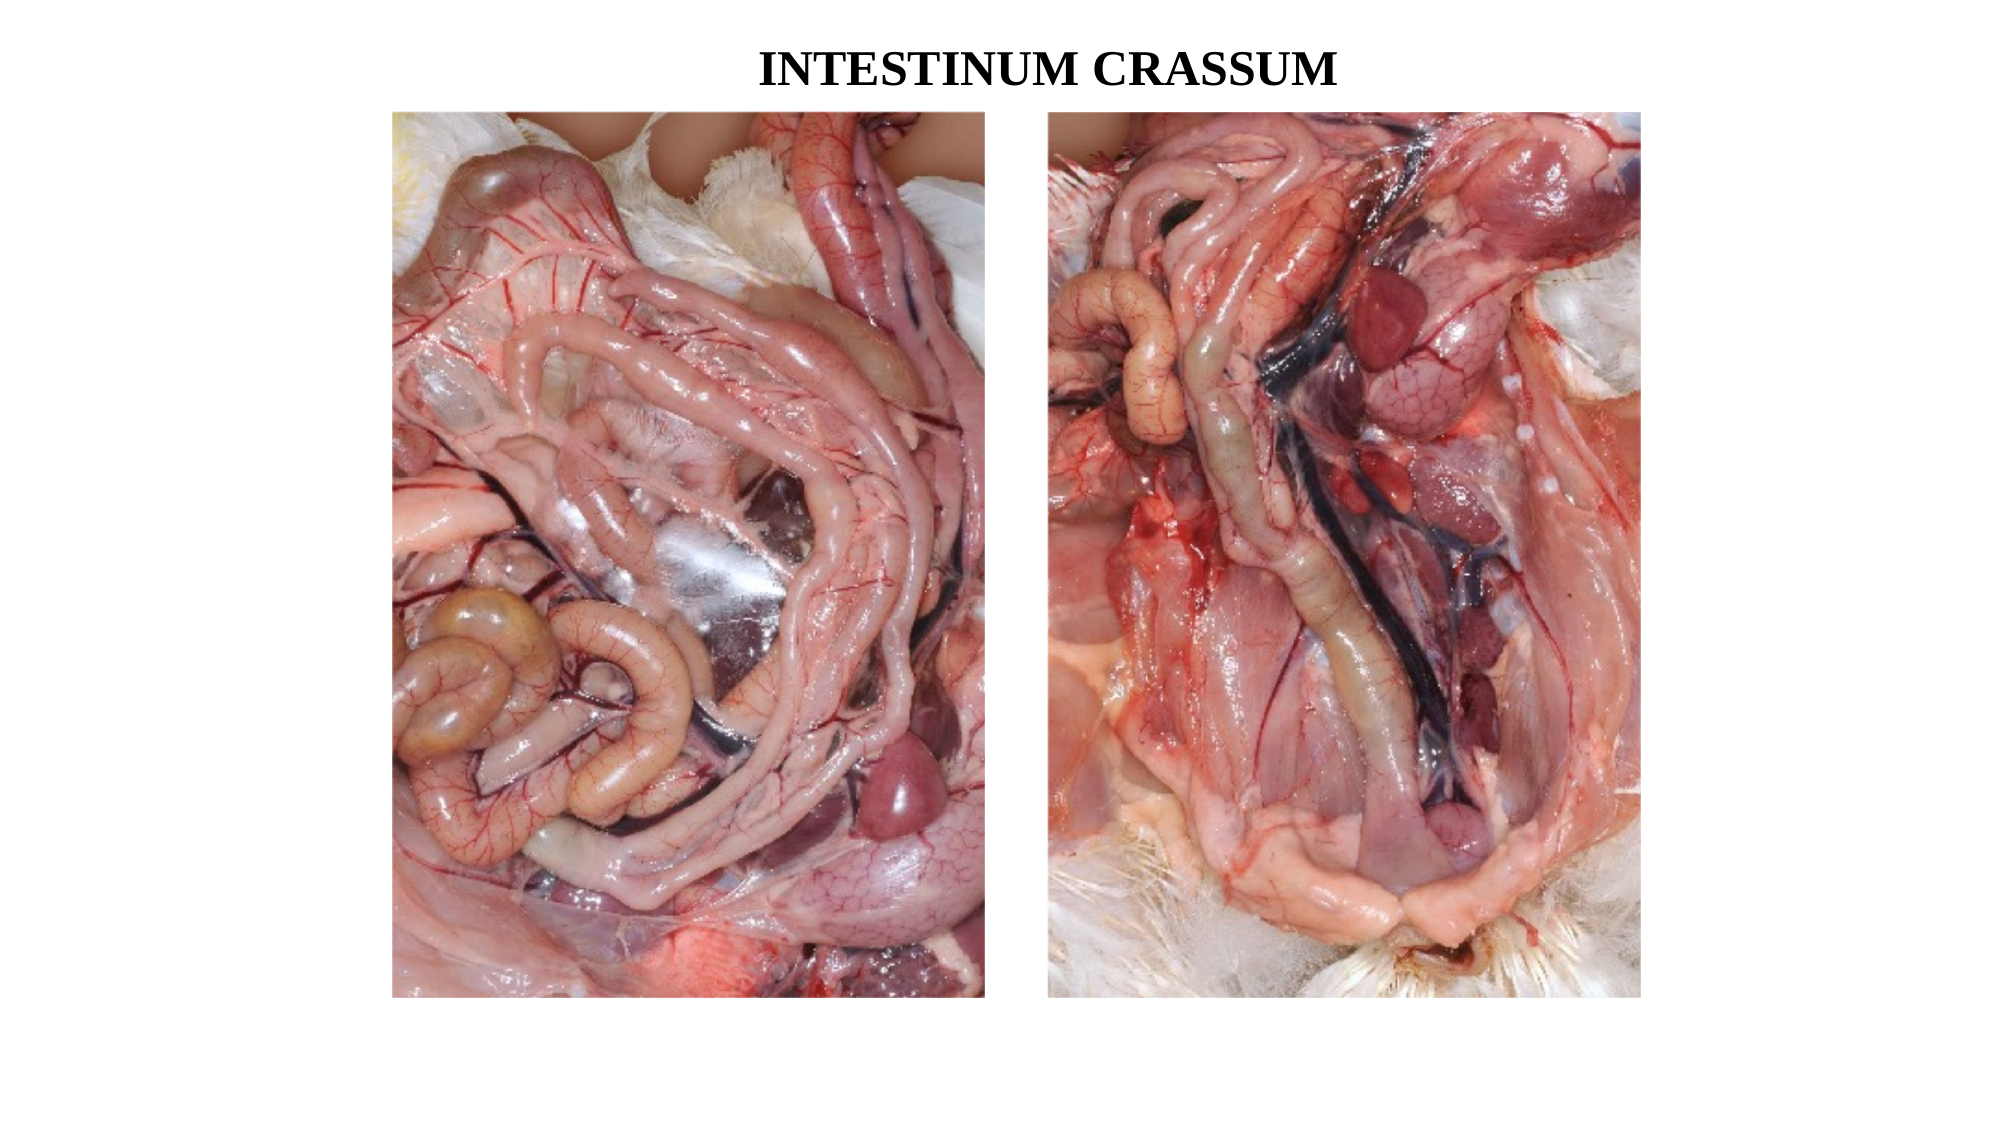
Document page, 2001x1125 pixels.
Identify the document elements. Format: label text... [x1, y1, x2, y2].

text_box INTESTINUM CRASSUM [743, 28, 1417, 103]
picture [244, 113, 1788, 997]
